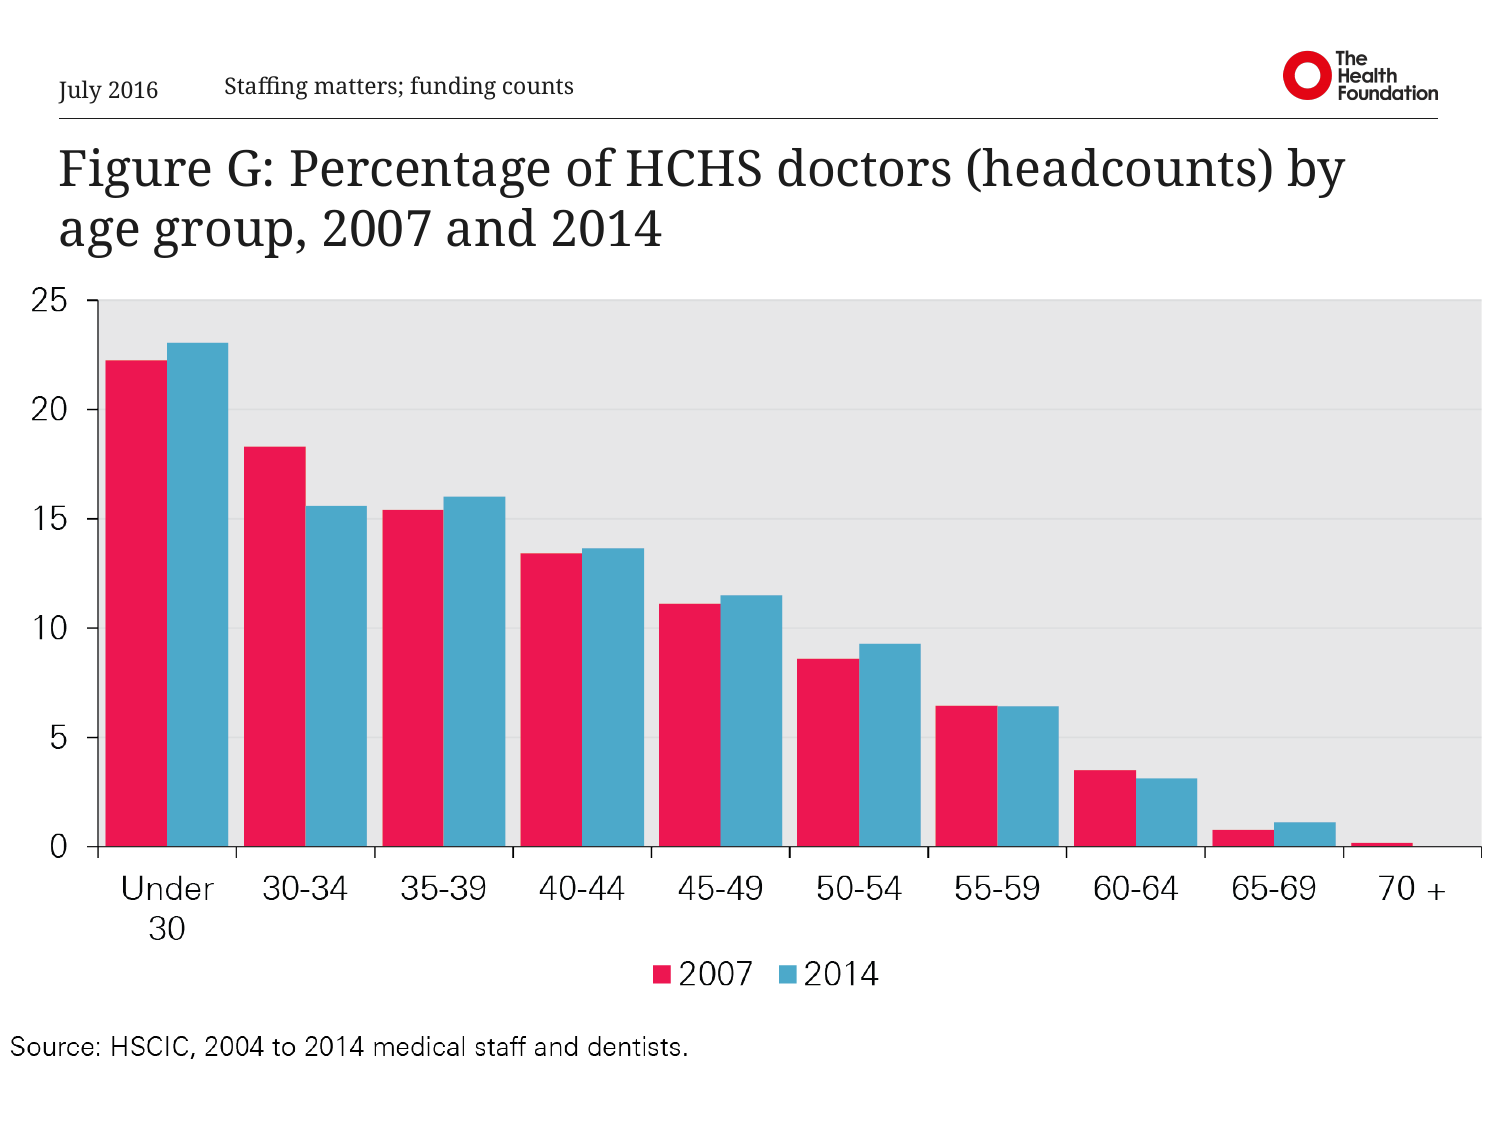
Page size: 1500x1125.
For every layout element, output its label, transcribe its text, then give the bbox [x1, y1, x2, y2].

picture [9, 282, 1482, 1061]
picture [1283, 50, 1438, 101]
title Figure G: Percentage of HCHS doctors (headcounts) by age group, 2007 and 2014 [59, 135, 1438, 258]
footer Staffing matters; funding counts [224, 58, 1178, 103]
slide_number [59, 58, 213, 103]
